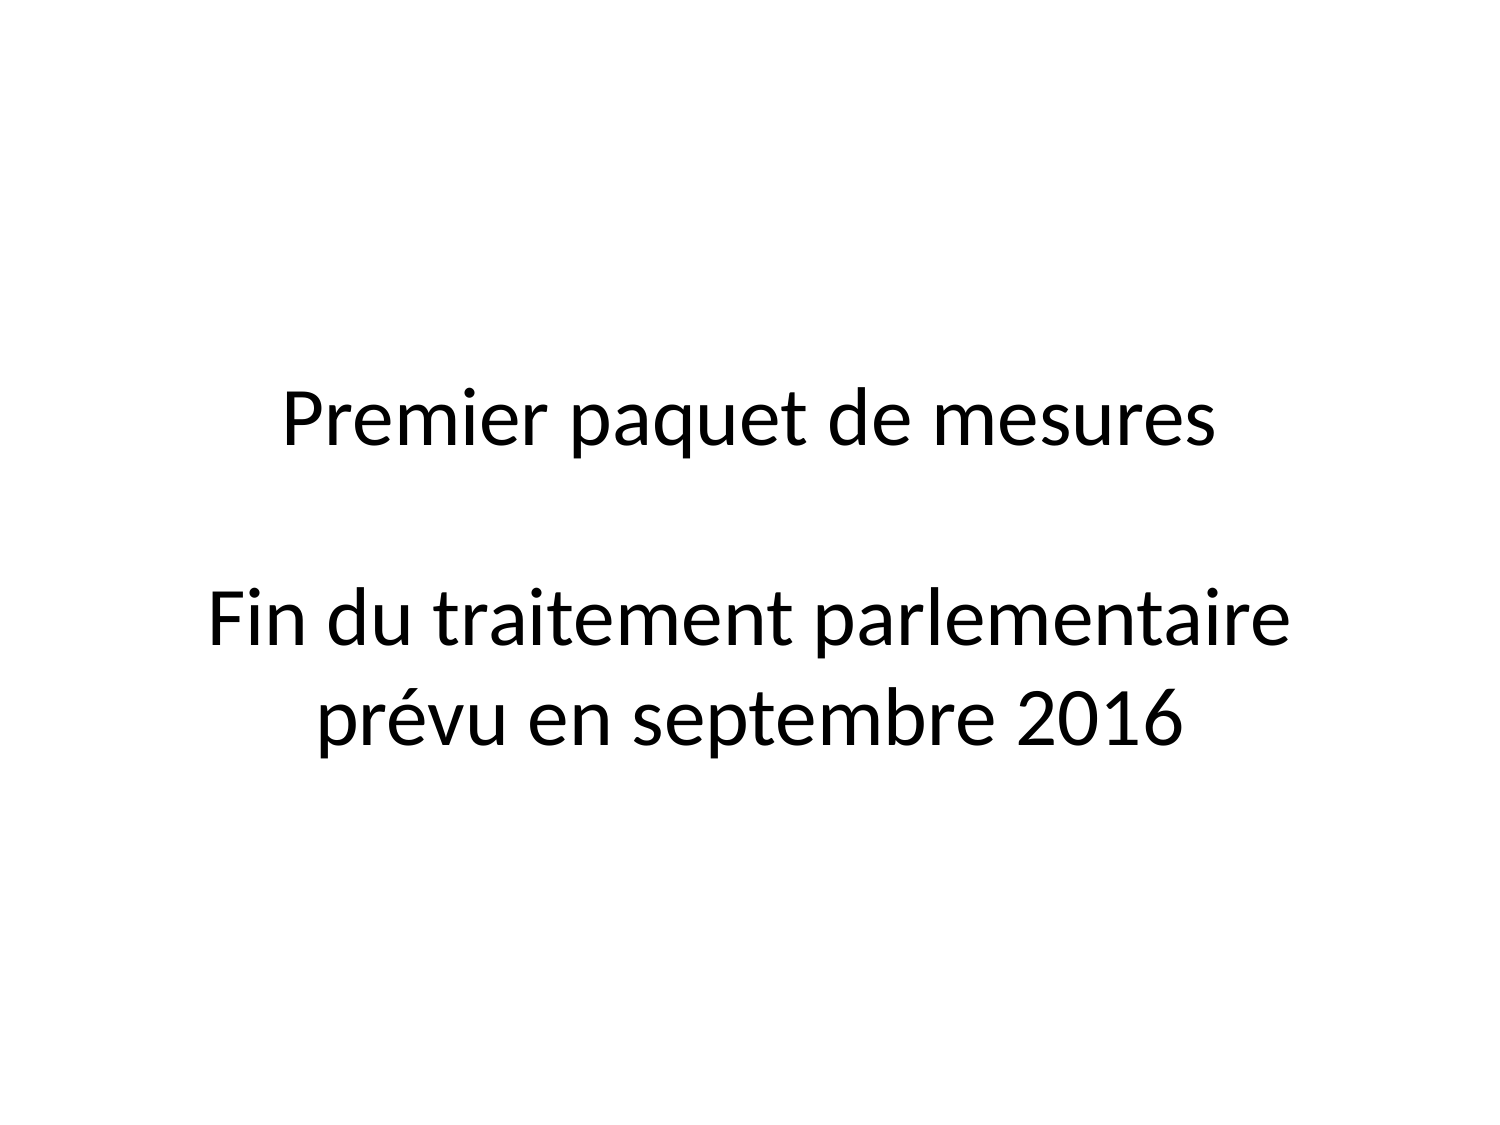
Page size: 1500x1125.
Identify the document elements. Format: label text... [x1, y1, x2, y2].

title Premier paquet de mesures Fin du traitement parlementaire prévu en septembre 2016 [112, 90, 1388, 1035]
